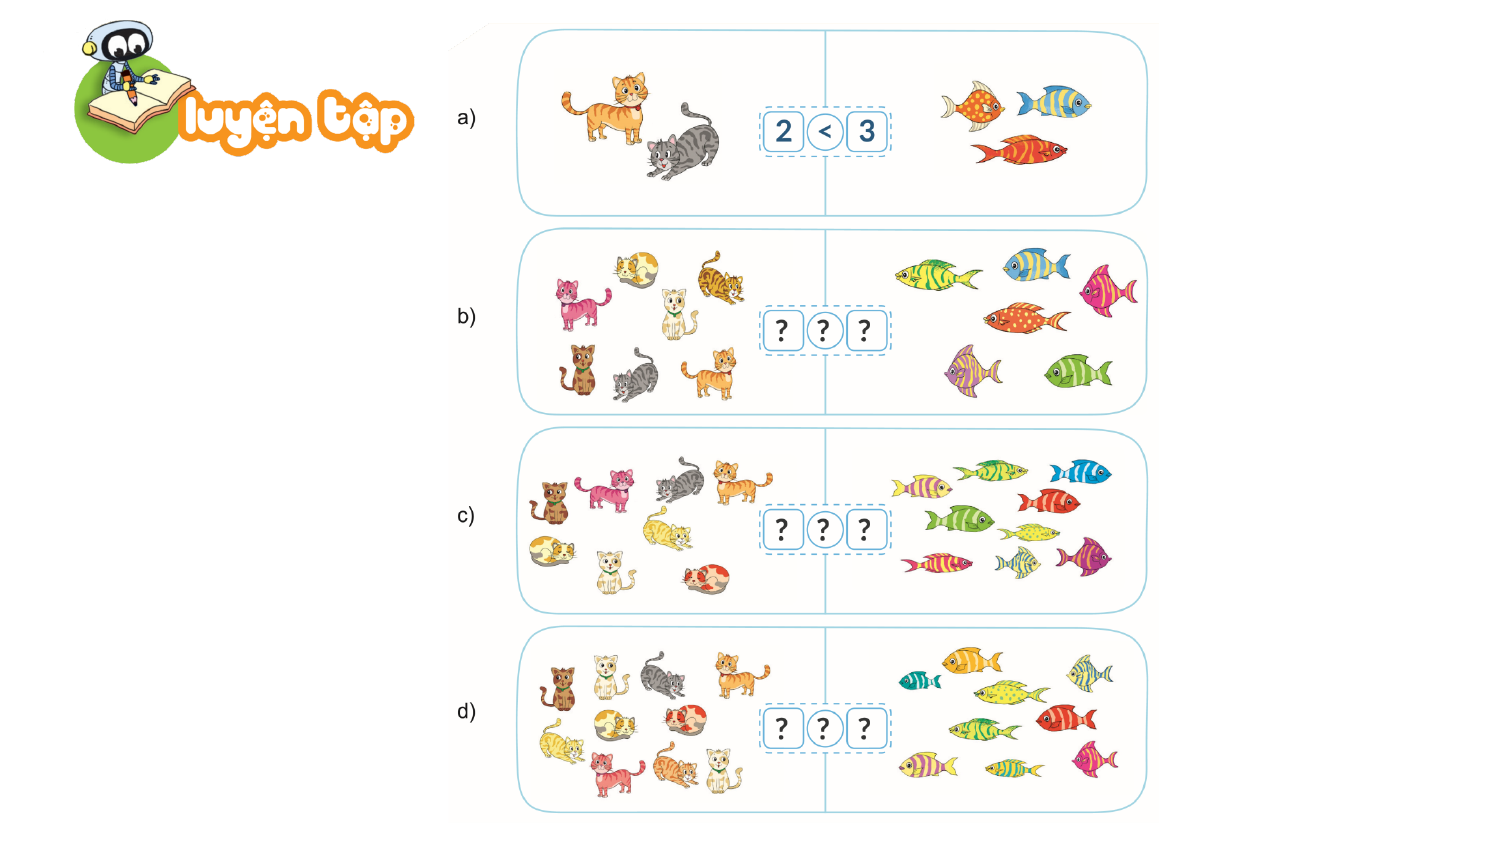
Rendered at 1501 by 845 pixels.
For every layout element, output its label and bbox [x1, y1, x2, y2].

picture [42, 0, 1159, 827]
